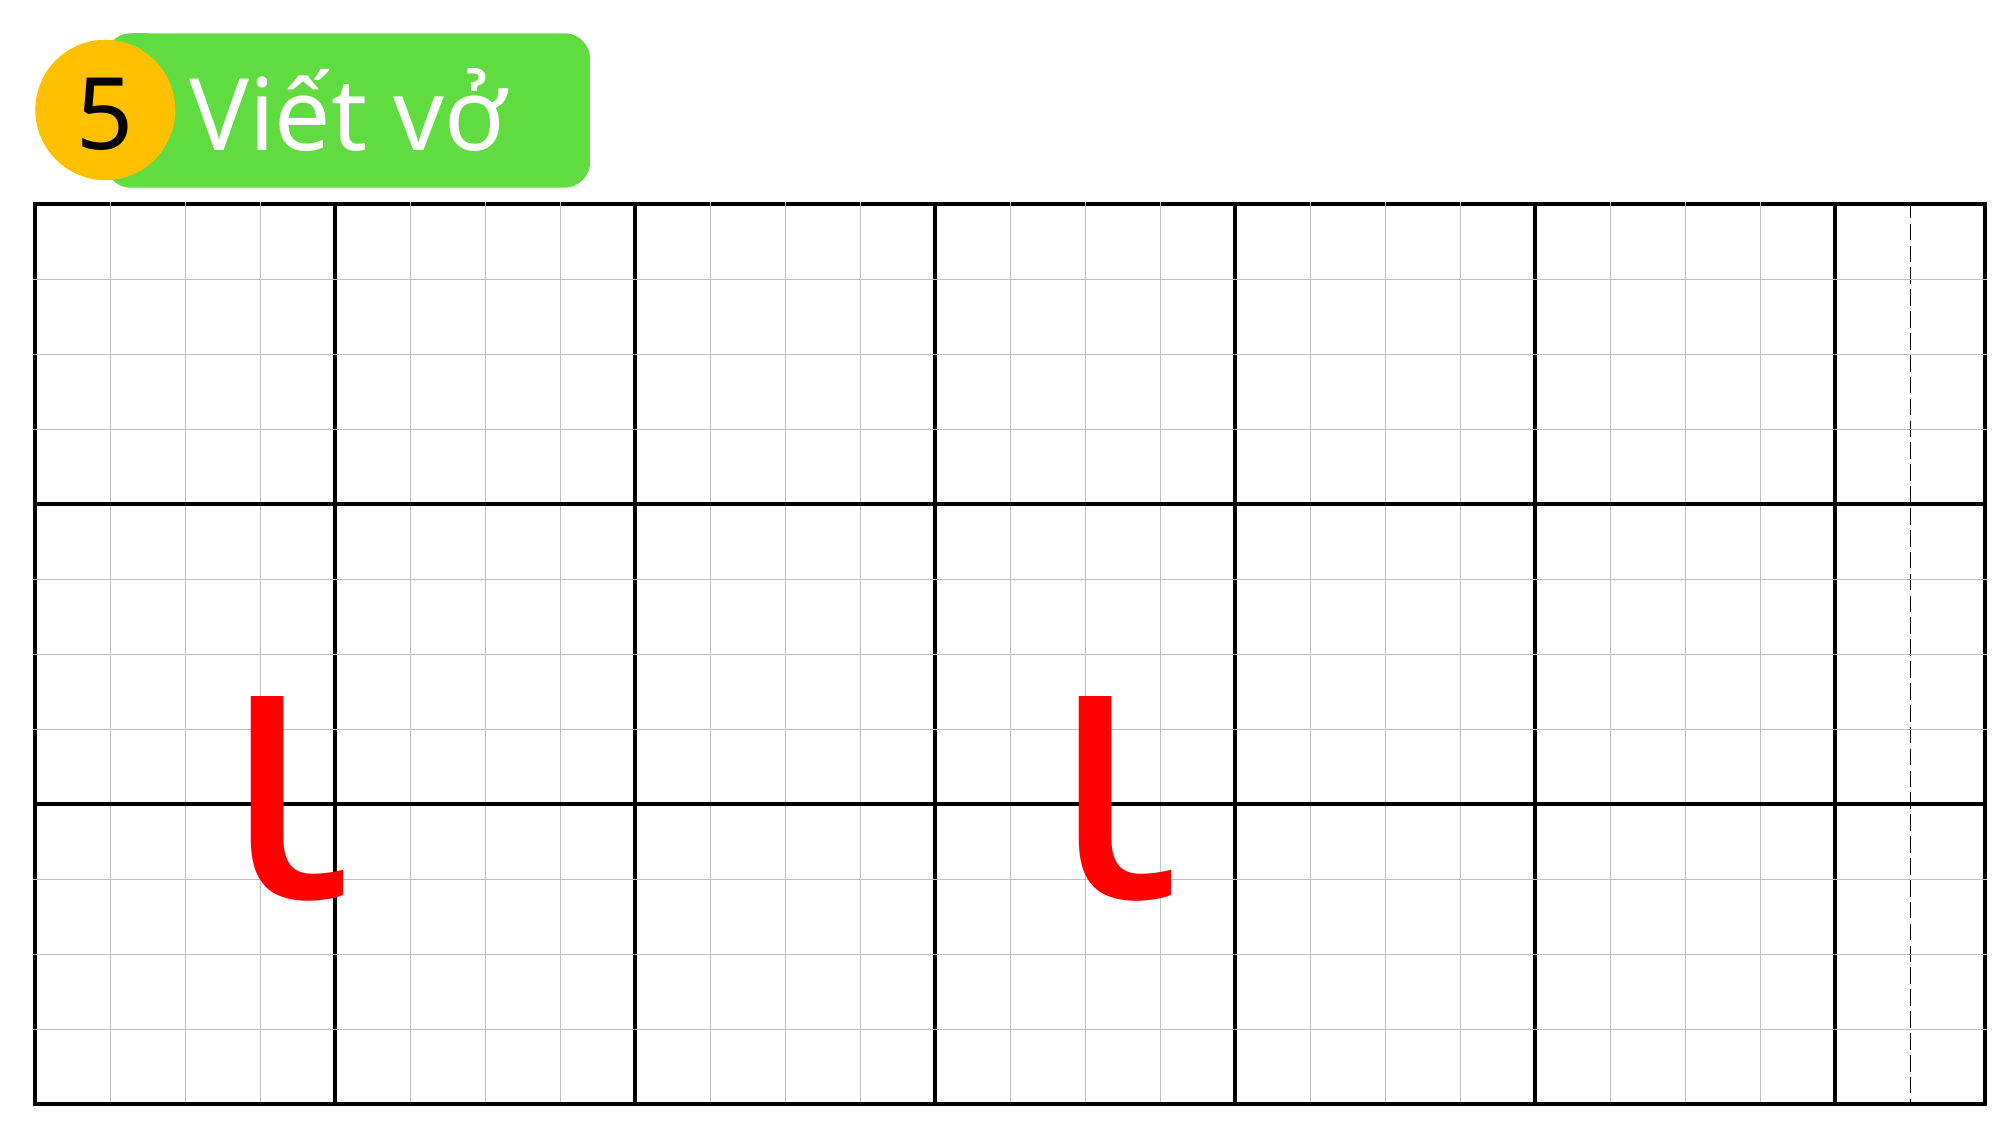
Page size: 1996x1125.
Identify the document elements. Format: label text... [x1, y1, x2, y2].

table_cell [1537, 655, 1610, 729]
table_cell [711, 880, 785, 954]
table_cell [37, 506, 110, 579]
table_cell [1611, 806, 1685, 879]
table_cell [1461, 1030, 1533, 1102]
table_cell [637, 280, 710, 354]
table_cell [1461, 730, 1533, 802]
table_cell [711, 580, 785, 654]
table_cell [1910, 806, 1983, 879]
table_cell [637, 355, 710, 429]
table_cell [1611, 655, 1685, 729]
table_cell [937, 730, 1010, 802]
table_cell [111, 730, 185, 802]
table_cell [711, 730, 785, 802]
table_cell [486, 355, 560, 429]
table_cell [186, 1030, 260, 1102]
table_cell [786, 280, 860, 354]
table_cell [1761, 806, 1833, 879]
table_header [261, 206, 333, 279]
table_cell [1011, 806, 1028, 879]
table_cell [1837, 506, 1910, 579]
table_cell [861, 655, 933, 729]
table_cell [637, 1030, 710, 1102]
table_cell [937, 955, 1010, 1029]
table_cell [1386, 655, 1460, 729]
table_header [1011, 206, 1085, 279]
table_header [1910, 206, 1983, 279]
table_cell [1461, 506, 1533, 579]
text_box ι [200, 512, 534, 983]
table_cell [561, 506, 633, 579]
table_cell [486, 430, 560, 502]
table_cell [937, 355, 1010, 429]
table_cell [1837, 806, 1910, 879]
table_cell [1910, 280, 1983, 354]
table_cell [1161, 430, 1233, 502]
table_cell [1161, 280, 1233, 354]
table_cell [486, 506, 560, 579]
table_cell [37, 955, 110, 1029]
table_cell [1237, 280, 1310, 354]
table_cell [1086, 430, 1160, 502]
table_cell [186, 655, 200, 729]
table_cell [1362, 806, 1385, 879]
table_header [1611, 206, 1685, 279]
table_cell [1161, 983, 1233, 1029]
table_cell [186, 430, 260, 502]
table_cell [337, 430, 410, 502]
table_cell [1761, 580, 1833, 654]
table_cell [1311, 1030, 1385, 1102]
table_cell [1910, 355, 1983, 429]
table_cell [1611, 880, 1685, 954]
table_header [937, 206, 1010, 279]
table_cell [561, 655, 633, 729]
table_cell [261, 355, 333, 429]
table_cell [1461, 430, 1533, 502]
table_cell [486, 955, 560, 1029]
table_cell [561, 355, 633, 429]
table_cell [1761, 430, 1833, 502]
table_cell [1461, 806, 1533, 879]
table_header [637, 206, 710, 279]
table_cell [1611, 1030, 1685, 1102]
table_cell [637, 655, 710, 729]
table_cell [1686, 1030, 1760, 1102]
table_cell [486, 280, 560, 354]
table_cell [1910, 880, 1983, 954]
table_header [1161, 206, 1233, 279]
table_cell [937, 806, 1010, 879]
table_cell [1311, 355, 1385, 429]
table_cell [786, 955, 860, 1029]
table_header [1537, 206, 1610, 279]
table_cell [111, 506, 185, 579]
table_cell [711, 806, 785, 879]
table_cell [711, 430, 785, 502]
table_cell [111, 430, 185, 502]
table_cell [637, 580, 710, 654]
table_cell [1237, 983, 1310, 1029]
table_cell [1761, 506, 1833, 579]
table_cell [1537, 506, 1610, 579]
table_cell [1386, 955, 1460, 1029]
table_cell [1686, 880, 1760, 954]
table_cell [861, 506, 933, 579]
table_cell [861, 580, 933, 654]
table_cell [186, 806, 200, 879]
table_cell [786, 880, 860, 954]
table_cell [1237, 1030, 1310, 1102]
table_cell [37, 580, 110, 654]
table_cell [337, 355, 410, 429]
table_cell [1611, 955, 1685, 1029]
table_cell [937, 280, 1010, 354]
table_cell [1086, 506, 1160, 512]
table_cell [637, 430, 710, 502]
table_cell [1537, 1030, 1610, 1102]
table_cell [534, 730, 560, 802]
table_cell [1537, 880, 1610, 954]
table_cell [937, 880, 1010, 954]
table_cell [561, 880, 633, 954]
table_cell [637, 730, 710, 802]
table_cell [1537, 430, 1610, 502]
table_header [786, 206, 860, 279]
table_cell [786, 655, 860, 729]
table_cell [1461, 280, 1533, 354]
table_cell [1011, 880, 1028, 954]
table_cell [1311, 506, 1385, 579]
table_cell [1761, 1030, 1833, 1102]
table_cell [37, 430, 110, 502]
table_cell [1537, 355, 1610, 429]
table_cell [1761, 730, 1833, 802]
table_cell [111, 955, 185, 1029]
table_cell [1761, 955, 1833, 1029]
table_cell [1611, 506, 1685, 579]
table_cell [337, 280, 410, 354]
table_cell [411, 1030, 485, 1102]
table_cell [1910, 1030, 1983, 1102]
table_cell [711, 280, 785, 354]
table_cell [1686, 355, 1760, 429]
table_cell [111, 280, 185, 354]
text_box ι [1028, 512, 1362, 983]
table_header [1311, 206, 1385, 279]
table_cell [411, 430, 485, 502]
table_cell [1086, 355, 1160, 429]
table_cell [1386, 730, 1460, 802]
table_cell [786, 355, 860, 429]
table_header [861, 206, 933, 279]
table_cell [534, 655, 560, 729]
table_header [186, 206, 260, 279]
table_cell [861, 280, 933, 354]
table_cell [1011, 506, 1085, 579]
table_cell [111, 655, 185, 729]
table_cell [1362, 580, 1385, 654]
table_cell [37, 730, 110, 802]
table_cell [711, 506, 785, 579]
table_cell [337, 506, 410, 512]
table_cell [1386, 1030, 1460, 1102]
table_cell [111, 1030, 185, 1102]
table_cell [786, 506, 860, 579]
table_cell [861, 355, 933, 429]
table_cell [1837, 355, 1910, 429]
table_cell [1837, 580, 1910, 654]
table_cell [37, 880, 110, 954]
table_cell [1011, 430, 1085, 502]
table_header [411, 206, 485, 279]
table_cell [861, 955, 933, 1029]
table_cell [1537, 580, 1610, 654]
table_cell [1461, 955, 1533, 1029]
table_cell [1910, 430, 1983, 502]
table_cell [637, 806, 710, 879]
table_cell [561, 580, 633, 654]
table_cell [1611, 730, 1685, 802]
table_header [111, 206, 185, 279]
table_cell [786, 730, 860, 802]
table_cell [861, 730, 933, 802]
table_cell [261, 430, 333, 502]
table_header [37, 206, 110, 279]
table_cell [1161, 355, 1233, 429]
table_cell [1910, 655, 1983, 729]
table_cell [1386, 506, 1460, 579]
table_cell [186, 580, 200, 654]
table_cell [786, 430, 860, 502]
table_cell [1011, 955, 1085, 1029]
table_cell [1686, 955, 1760, 1029]
table_header [1386, 206, 1460, 279]
table_cell [337, 1030, 410, 1102]
table_cell [1837, 280, 1910, 354]
table_cell [186, 730, 200, 802]
table_cell [1311, 955, 1385, 1029]
table_cell [1237, 506, 1310, 512]
table_cell [534, 580, 560, 654]
table_cell [1537, 806, 1610, 879]
table_cell [411, 983, 485, 1029]
table_cell [786, 806, 860, 879]
table_cell [1461, 355, 1533, 429]
table_cell [1837, 430, 1910, 502]
table_cell [1386, 580, 1460, 654]
table_cell [1686, 655, 1760, 729]
table_cell [1461, 880, 1533, 954]
table_header [561, 206, 633, 279]
table_cell [561, 730, 633, 802]
table_cell [37, 1030, 110, 1102]
table_cell [711, 655, 785, 729]
table_cell [1837, 955, 1910, 1029]
table_cell [1611, 355, 1685, 429]
table_cell [1686, 806, 1760, 879]
table_cell [1761, 655, 1833, 729]
table_cell [937, 430, 1010, 502]
table_cell [1910, 730, 1983, 802]
table_cell [1611, 430, 1685, 502]
table_cell [561, 955, 633, 1029]
table_cell [1011, 655, 1028, 729]
table_cell [561, 1030, 633, 1102]
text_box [35, 33, 591, 188]
table_cell [111, 580, 185, 654]
table_cell [1386, 280, 1460, 354]
table_cell [1611, 580, 1685, 654]
table_cell [1311, 280, 1385, 354]
table_cell [1011, 730, 1028, 802]
table_cell [1686, 280, 1760, 354]
table_cell [637, 880, 710, 954]
table_cell [1011, 280, 1085, 354]
table_cell [1686, 580, 1760, 654]
table_cell [711, 1030, 785, 1102]
table_cell [1686, 430, 1760, 502]
table_cell [111, 355, 185, 429]
table_cell [1761, 880, 1833, 954]
table_cell [937, 580, 1010, 654]
table_header [711, 206, 785, 279]
table_cell [186, 880, 200, 954]
table_cell [37, 355, 110, 429]
table_cell [1761, 280, 1833, 354]
table_header [1237, 206, 1310, 279]
table_cell [1837, 1030, 1910, 1102]
table_cell [1761, 355, 1833, 429]
table_cell [561, 280, 633, 354]
table_cell [1086, 983, 1160, 1029]
table_cell [486, 1030, 560, 1102]
table_cell [1386, 355, 1460, 429]
table_cell [111, 880, 185, 954]
table_cell [1837, 730, 1910, 802]
table_cell [1910, 506, 1983, 579]
table_cell [861, 880, 933, 954]
table_cell [786, 1030, 860, 1102]
table_cell [861, 430, 933, 502]
table_cell [1386, 880, 1460, 954]
table_cell [337, 983, 410, 1029]
table_cell [186, 280, 260, 354]
table_cell [637, 506, 710, 579]
table_cell [1086, 280, 1160, 354]
table_cell [561, 806, 633, 879]
table_cell [534, 806, 560, 879]
table_cell [261, 1030, 333, 1102]
table_header [337, 206, 410, 279]
table_cell [1161, 506, 1233, 512]
table_cell [786, 580, 860, 654]
table_cell [1537, 730, 1610, 802]
table_header [1837, 206, 1910, 279]
table_cell [411, 280, 485, 354]
table_cell [1837, 880, 1910, 954]
table_cell [261, 280, 333, 354]
table_cell [1537, 280, 1610, 354]
table_header [1461, 206, 1533, 279]
table_cell [1537, 955, 1610, 1029]
table_cell [1686, 506, 1760, 579]
table_cell [1362, 880, 1385, 954]
table_cell [1611, 280, 1685, 354]
table_cell [1910, 580, 1983, 654]
table_cell [1362, 655, 1385, 729]
table_header [1761, 206, 1833, 279]
table_cell [711, 355, 785, 429]
table_cell [37, 280, 110, 354]
table_cell [1161, 1030, 1233, 1102]
table_cell [1237, 430, 1310, 502]
table_cell [111, 806, 185, 879]
table_cell [937, 655, 1010, 729]
table_cell [1362, 730, 1385, 802]
table_cell [534, 880, 560, 954]
table_cell [1386, 806, 1460, 879]
table_cell [1386, 430, 1460, 502]
table_cell [186, 955, 260, 1029]
table_cell [711, 955, 785, 1029]
table_cell [1686, 730, 1760, 802]
table_cell [411, 506, 485, 512]
table_cell [186, 506, 260, 579]
table_cell [1837, 655, 1910, 729]
table_cell [861, 1030, 933, 1102]
table_cell [561, 430, 633, 502]
table_cell [937, 1030, 1010, 1102]
table_cell [37, 806, 110, 879]
table_cell [1011, 355, 1085, 429]
table_cell [937, 506, 1010, 579]
table_cell [186, 355, 260, 429]
table_cell [261, 506, 333, 512]
table_header [486, 206, 560, 279]
table_header [1686, 206, 1760, 279]
table_cell [1461, 655, 1533, 729]
table_cell [1311, 430, 1385, 502]
table_cell [1086, 1030, 1160, 1102]
table_cell [1237, 355, 1310, 429]
table_cell [1011, 580, 1028, 654]
table_header [1086, 206, 1160, 279]
table_cell [637, 955, 710, 1029]
table_cell [411, 355, 485, 429]
table_cell [1011, 1030, 1085, 1102]
table_cell [1910, 955, 1983, 1029]
table_cell [261, 983, 333, 1029]
table_cell [861, 806, 933, 879]
table_cell [1461, 580, 1533, 654]
table_cell [37, 655, 110, 729]
